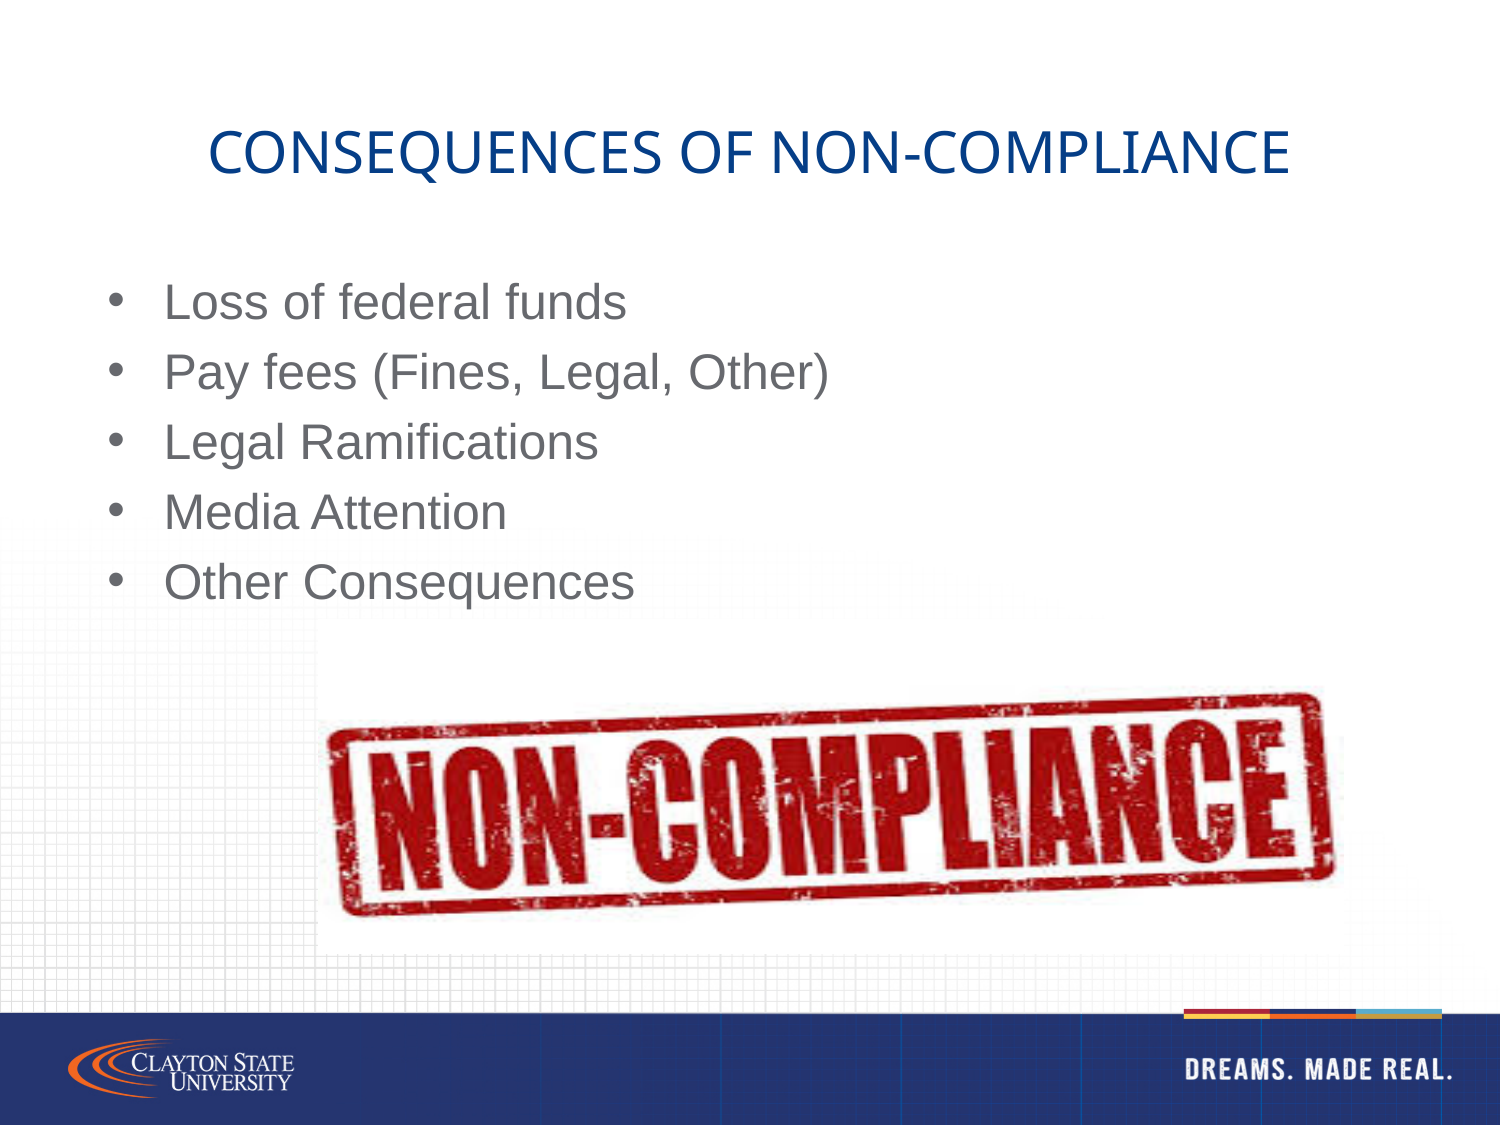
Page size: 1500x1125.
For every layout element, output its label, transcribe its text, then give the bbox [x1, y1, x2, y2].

title Consequences of Non-Compliance [75, 38, 1425, 263]
list Loss of federal funds Pay fees (Fines, Legal, Other) Legal Ramifications Media Attention Other Consequences [92, 261, 1443, 818]
picture [0, 0, 1500, 1125]
